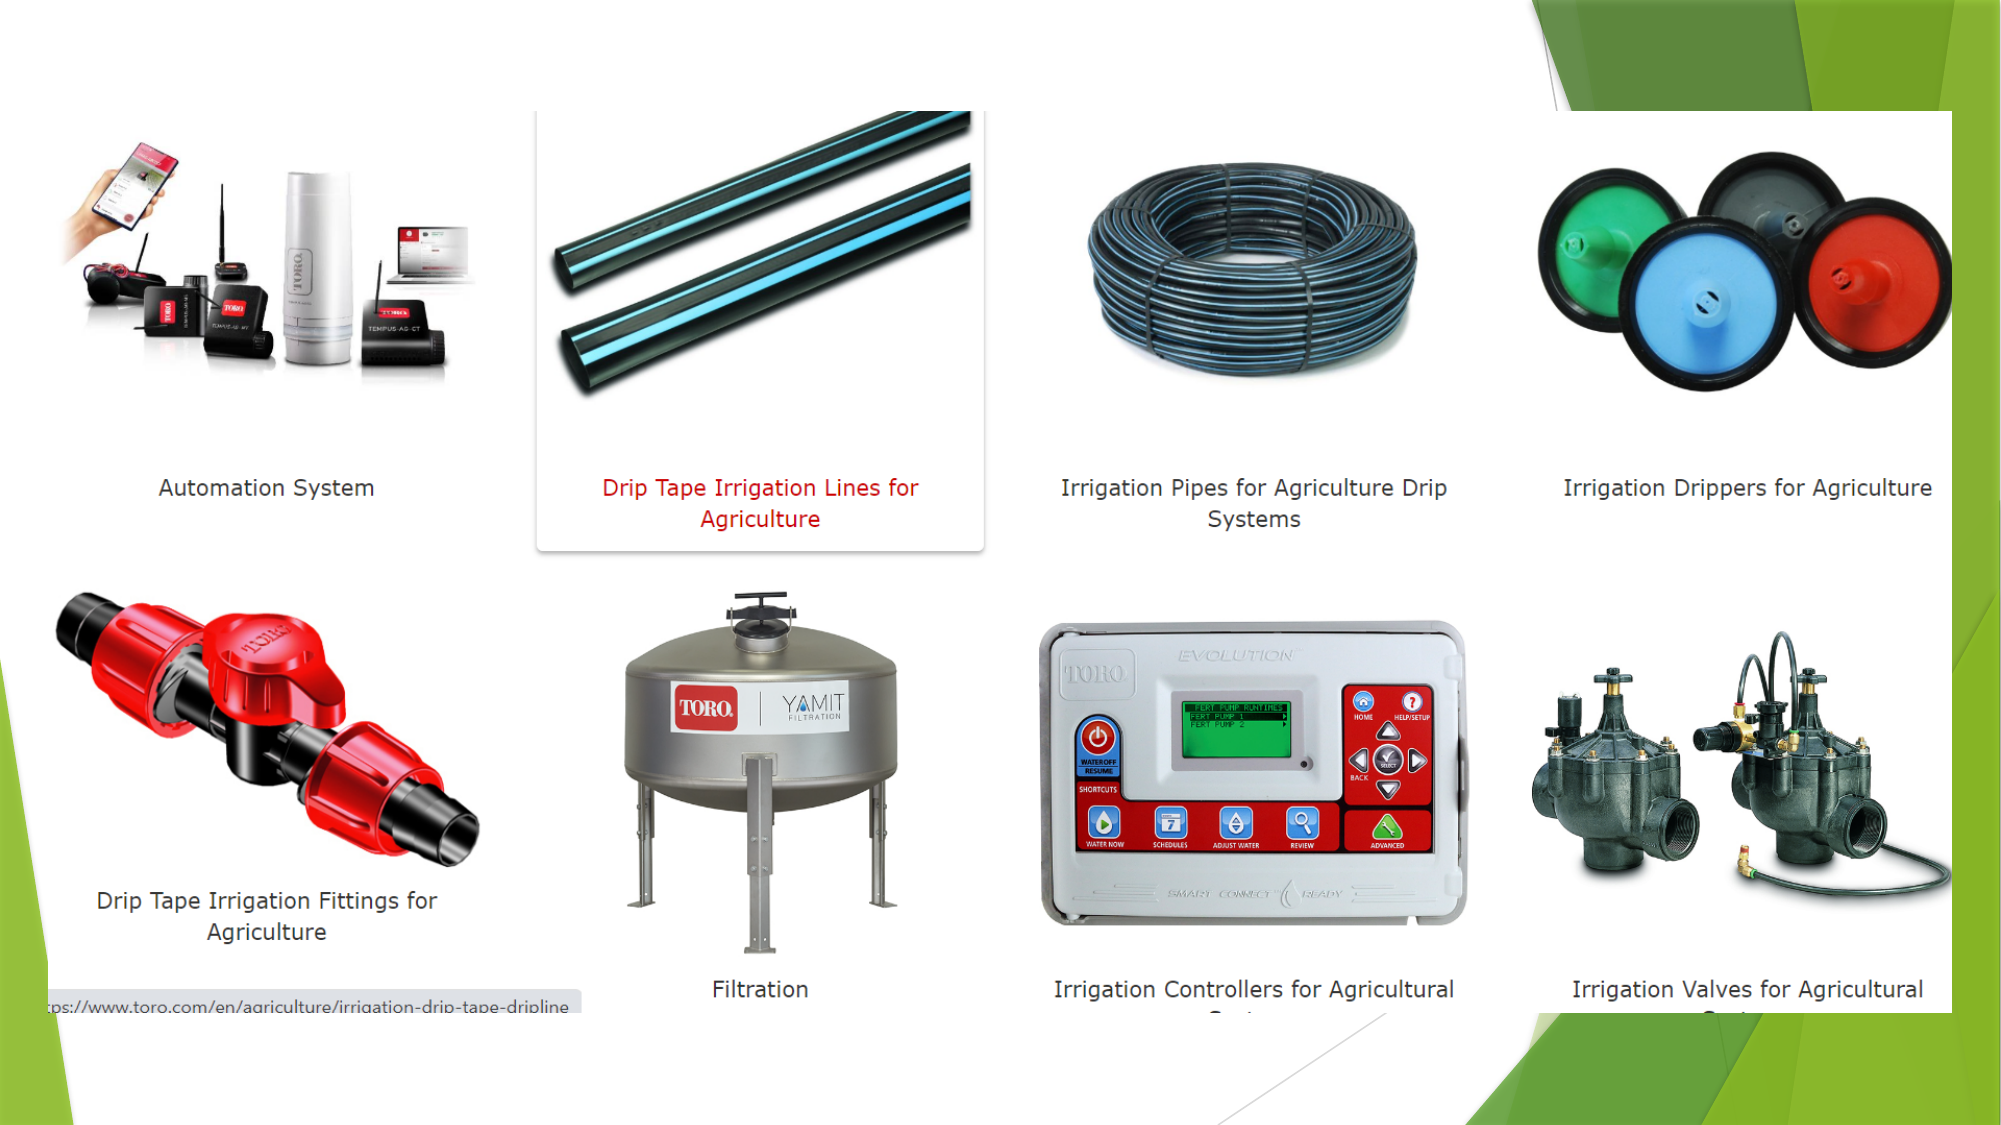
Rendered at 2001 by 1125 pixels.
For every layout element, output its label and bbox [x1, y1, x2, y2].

picture [47, 111, 1953, 1014]
